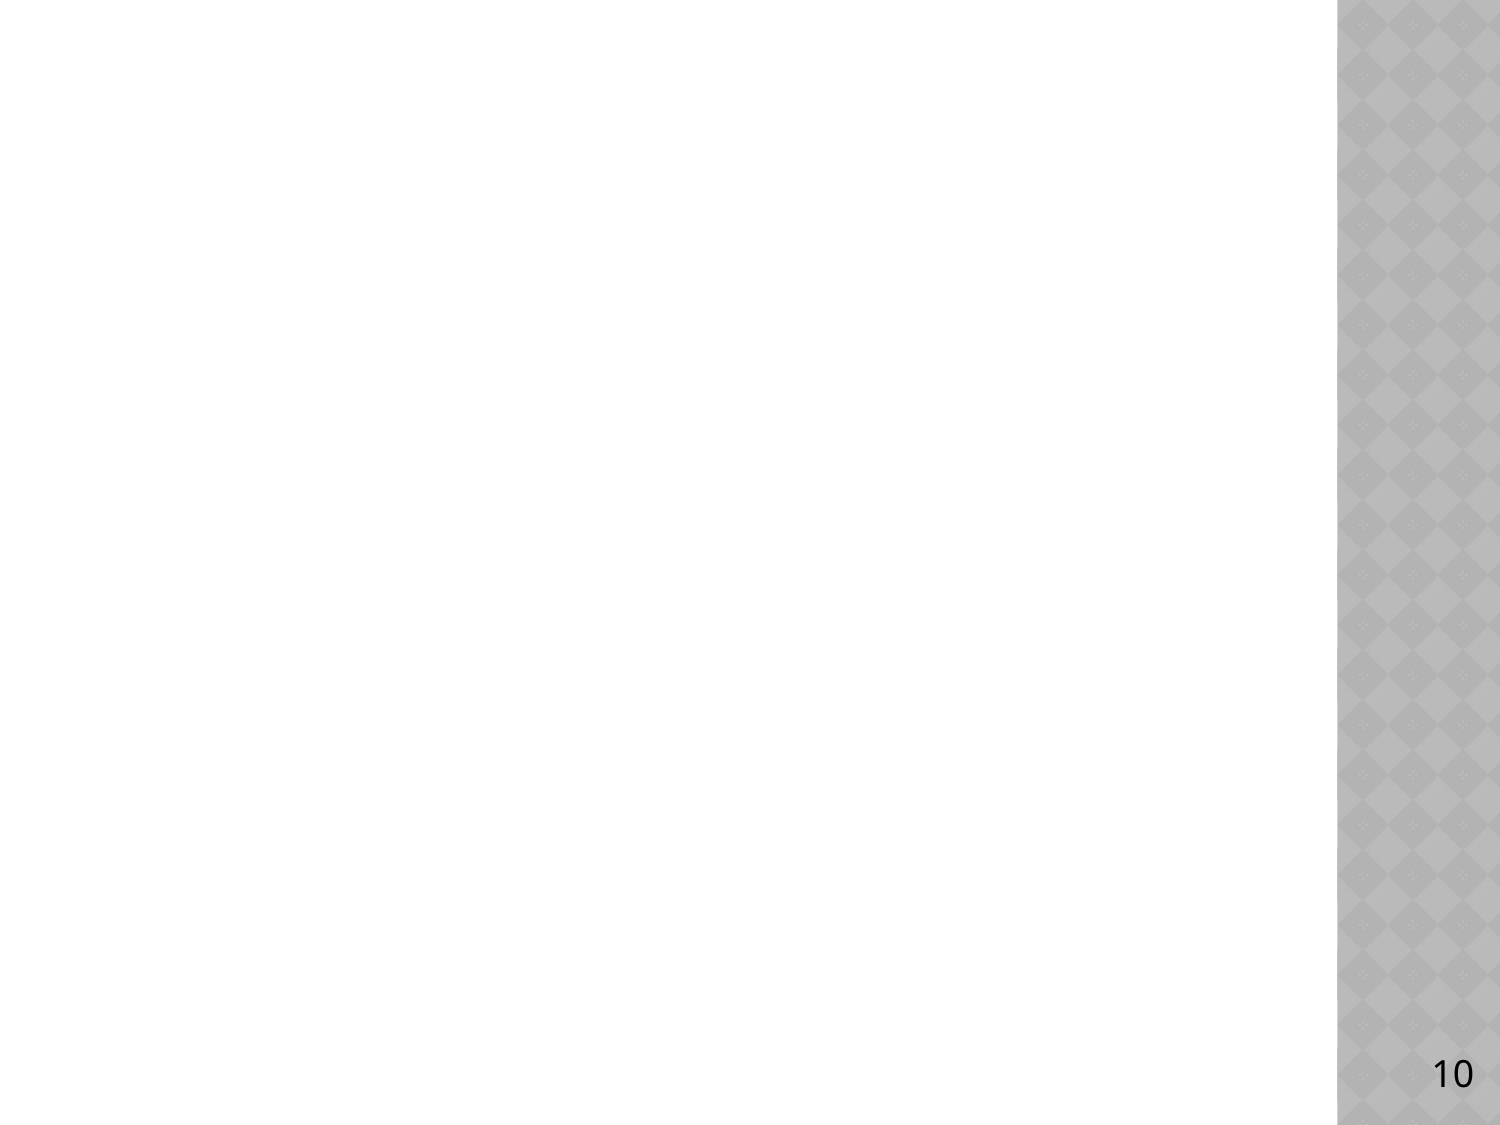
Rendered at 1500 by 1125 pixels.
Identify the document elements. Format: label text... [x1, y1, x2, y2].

text_box 10 [1416, 1042, 1490, 1103]
